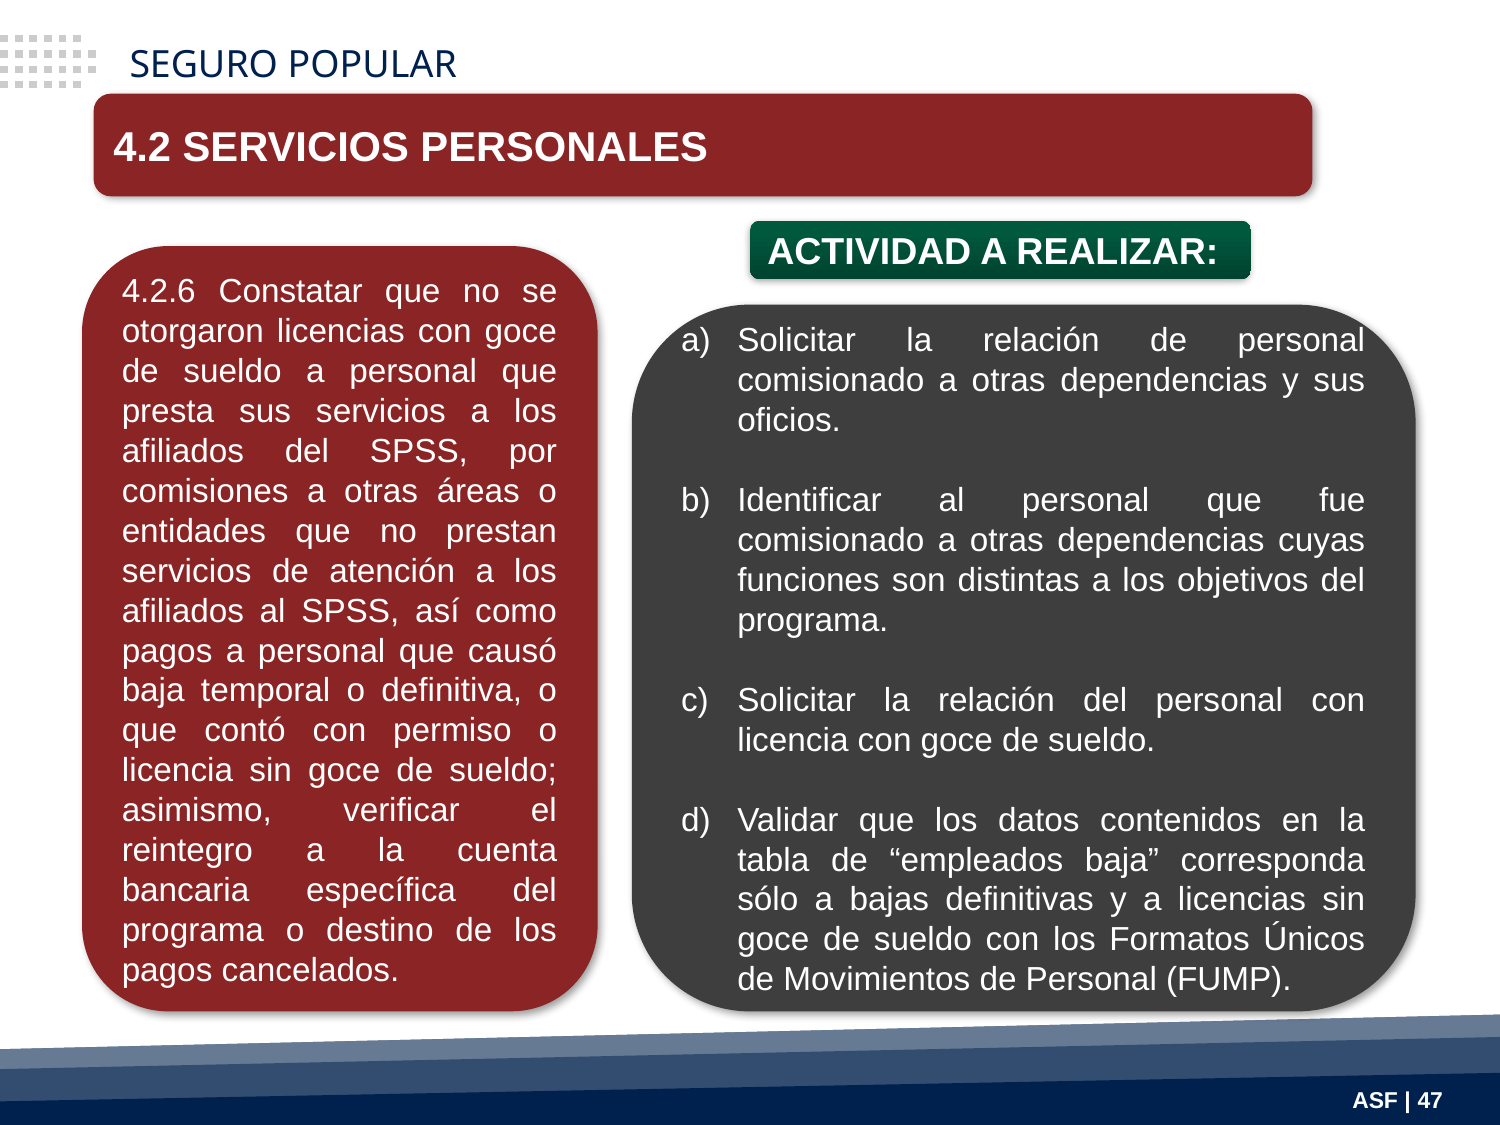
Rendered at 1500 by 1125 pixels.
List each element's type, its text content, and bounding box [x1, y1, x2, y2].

text_box 4.2.6 Constatar que no se otorgaron licencias con goce de sueldo a personal que presta sus servicios a los afiliados del SPSS, por comisiones a otras áreas o entidades que no prestan servicios de atención a los afiliados al SPSS, así como pagos a personal que causó baja temporal o definitiva, o que contó con permiso o licencia sin goce de sueldo; asimismo, verificar el reintegro a la cuenta bancaria específica del programa o destino de los pagos cancelados. [79, 243, 600, 1014]
text_box 4.2 SERVICIOS PERSONALES [91, 91, 1315, 199]
text_box SEGURO POPULAR [114, 33, 473, 93]
text_box ACTIVIDAD A REALIZAR: [750, 220, 1252, 280]
text_box Solicitar la relación de personal comisionado a otras dependencias y sus oficios. Identificar al personal que fue comisionado a otras dependencias cuyas funciones son distintas a los objetivos del programa. Solicitar la relación del personal con licencia con goce de sueldo. Validar que los datos contenidos en la tabla de “empleados baja” corresponda sólo a bajas definitivas y a licencias sin goce de sueldo con los Formatos Únicos de Movimientos de Personal (FUMP). [629, 302, 1418, 1014]
slide_number ASF | 47 [1337, 1078, 1489, 1125]
